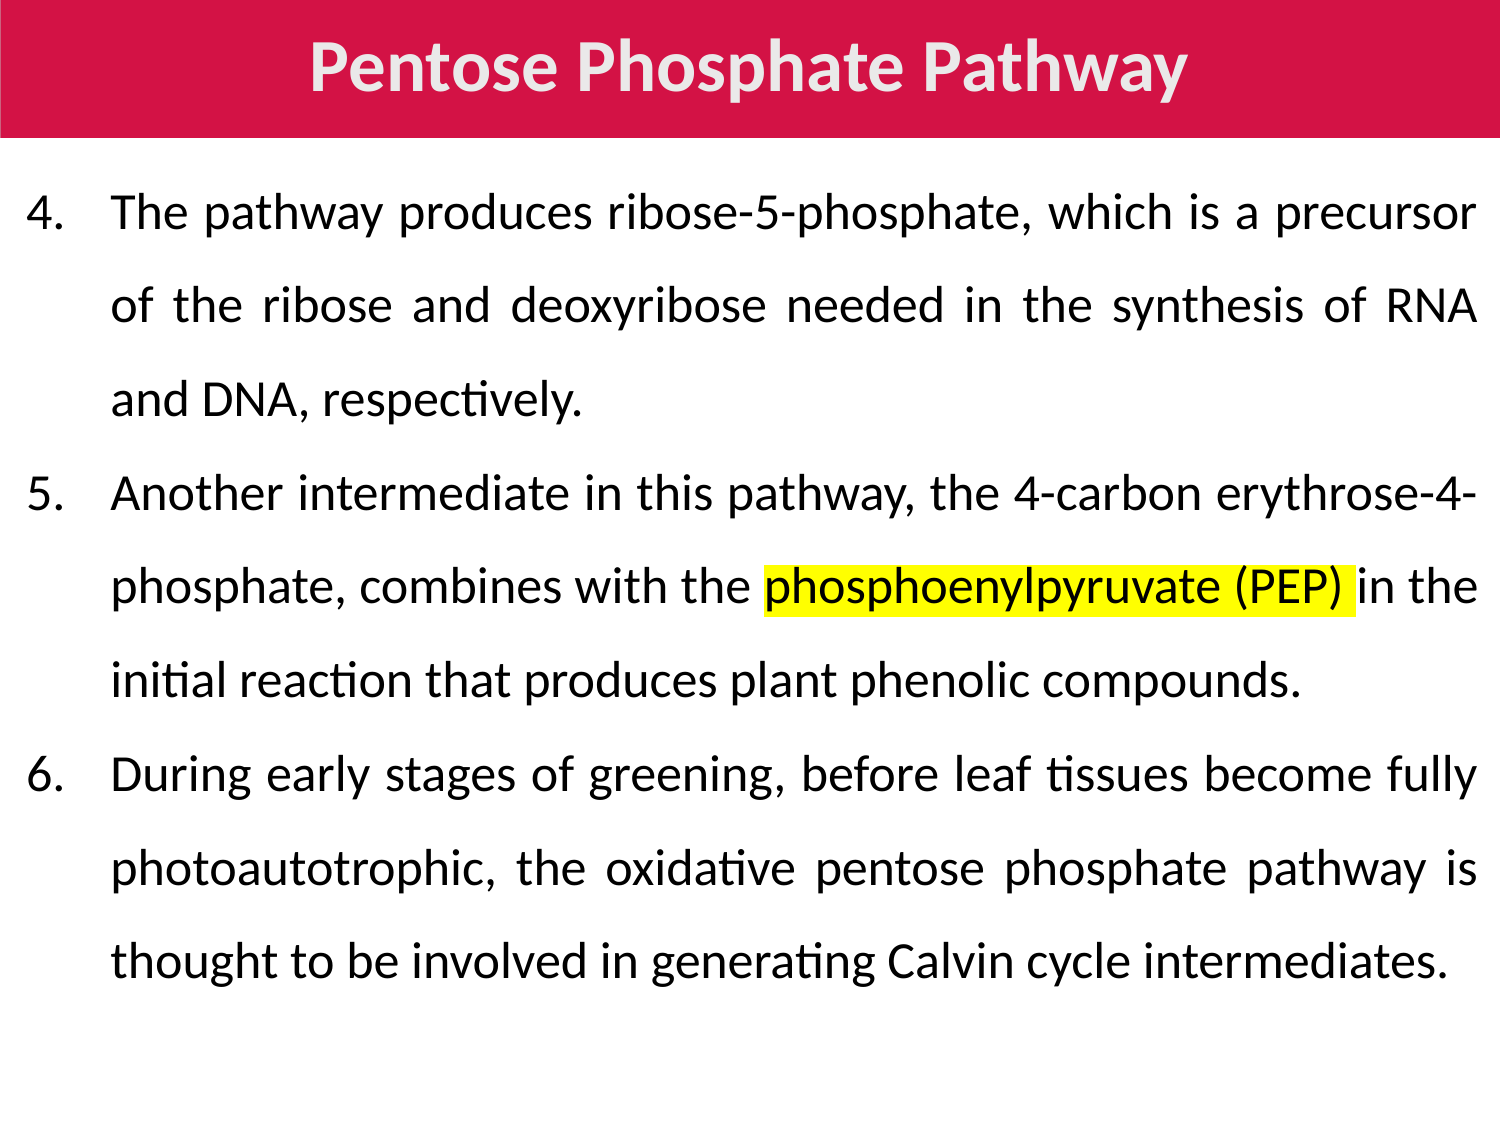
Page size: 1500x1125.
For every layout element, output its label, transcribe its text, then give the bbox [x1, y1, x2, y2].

picture [0, 0, 1500, 138]
text_box The pathway produces ribose-5-phosphate, which is a precursor of the ribose and deoxyribose needed in the synthesis of RNA and DNA, respectively. Another intermediate in this pathway, the 4-carbon erythrose-4-phosphate, combines with the phosphoenylpyruvate (PEP) in the initial reaction that produces plant phenolic compounds. During early stages of greening, before leaf tissues become fully photoautotrophic, the oxidative pentose phosphate pathway is thought to be involved in generating Calvin cycle intermediates. [11, 138, 1494, 997]
